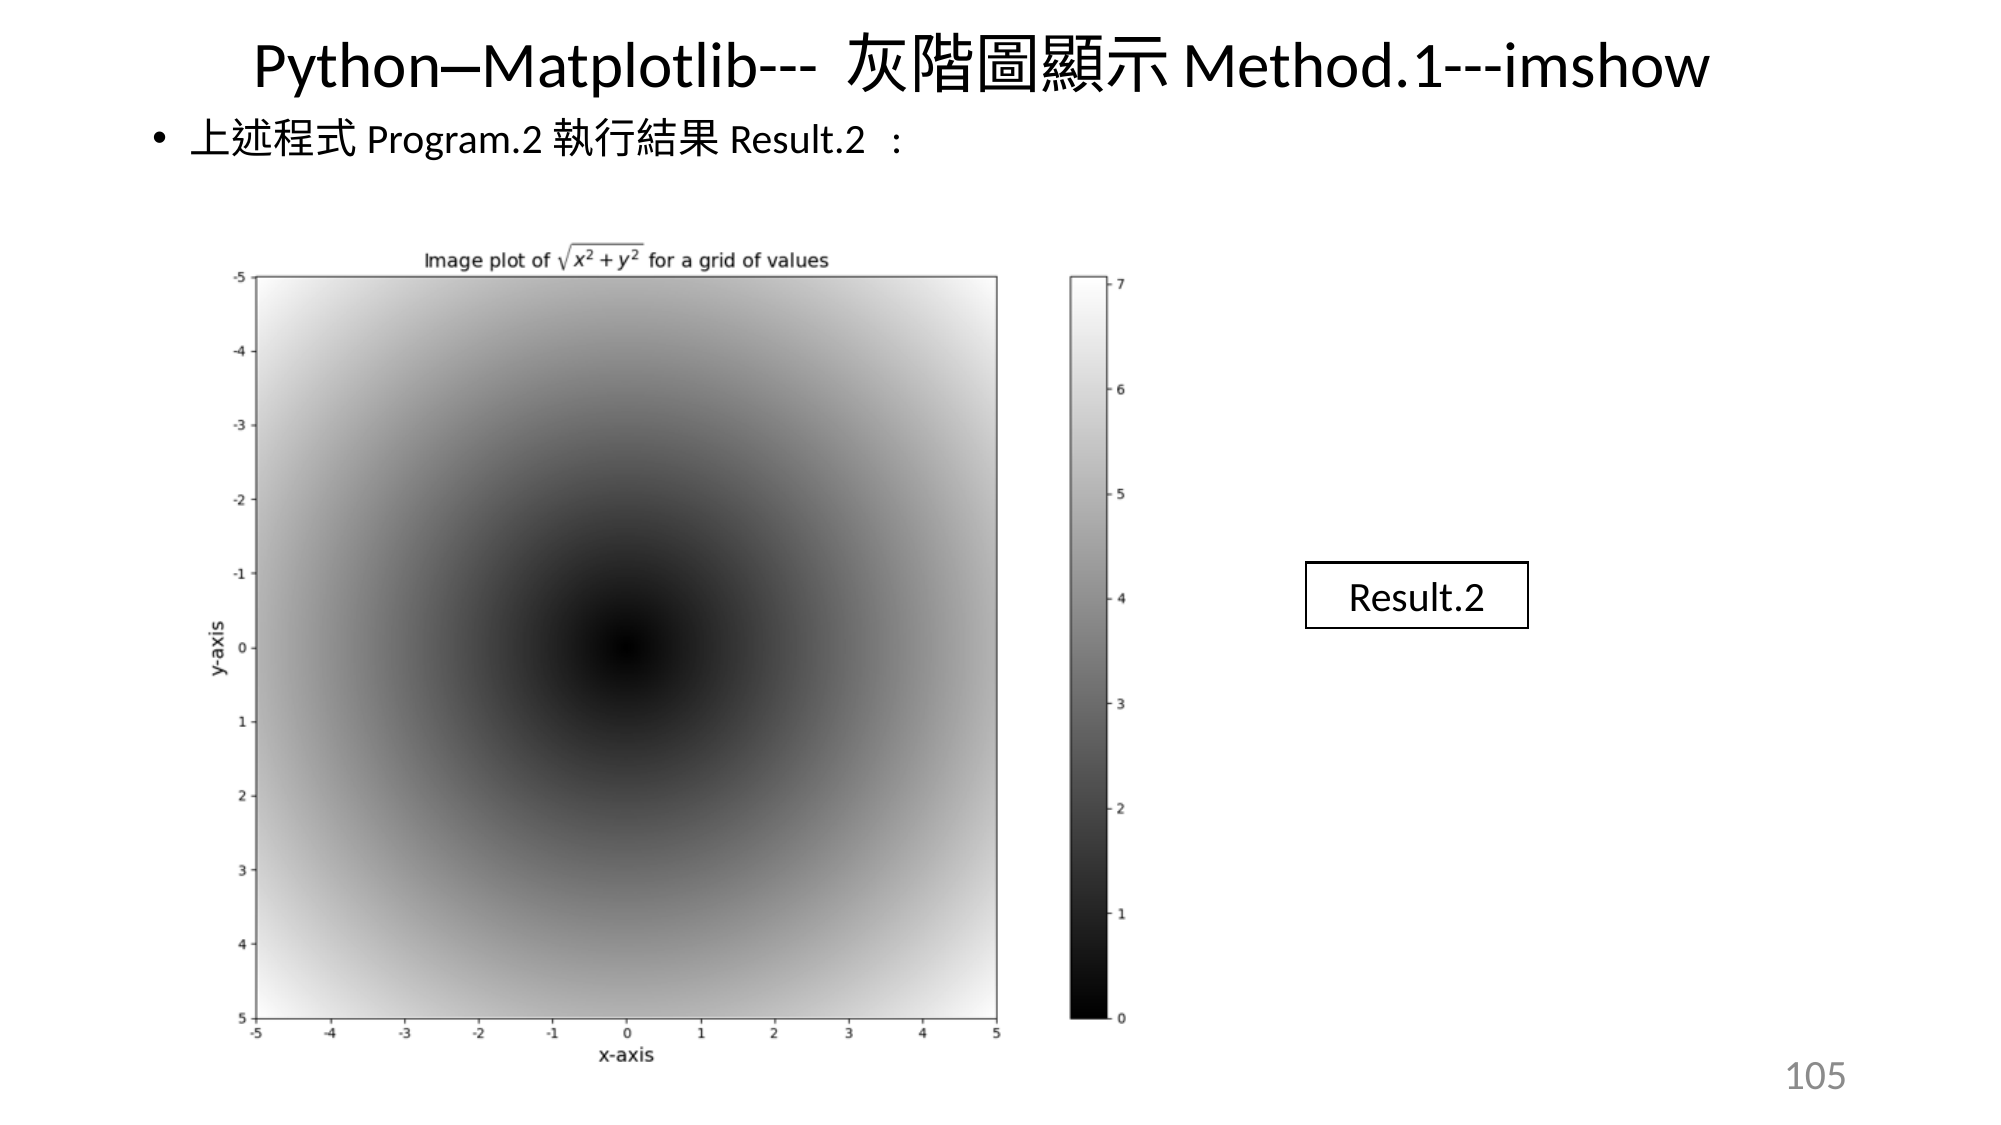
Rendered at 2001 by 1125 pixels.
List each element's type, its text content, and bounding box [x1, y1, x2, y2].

text_box Python—Matplotlib--- 灰階圖顯示Method.1---imshow [232, 22, 1733, 111]
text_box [1176, 562, 1658, 629]
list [137, 199, 1192, 1100]
text_box 上述程式Program.2執行結果Result.2 : [137, 110, 1863, 1103]
